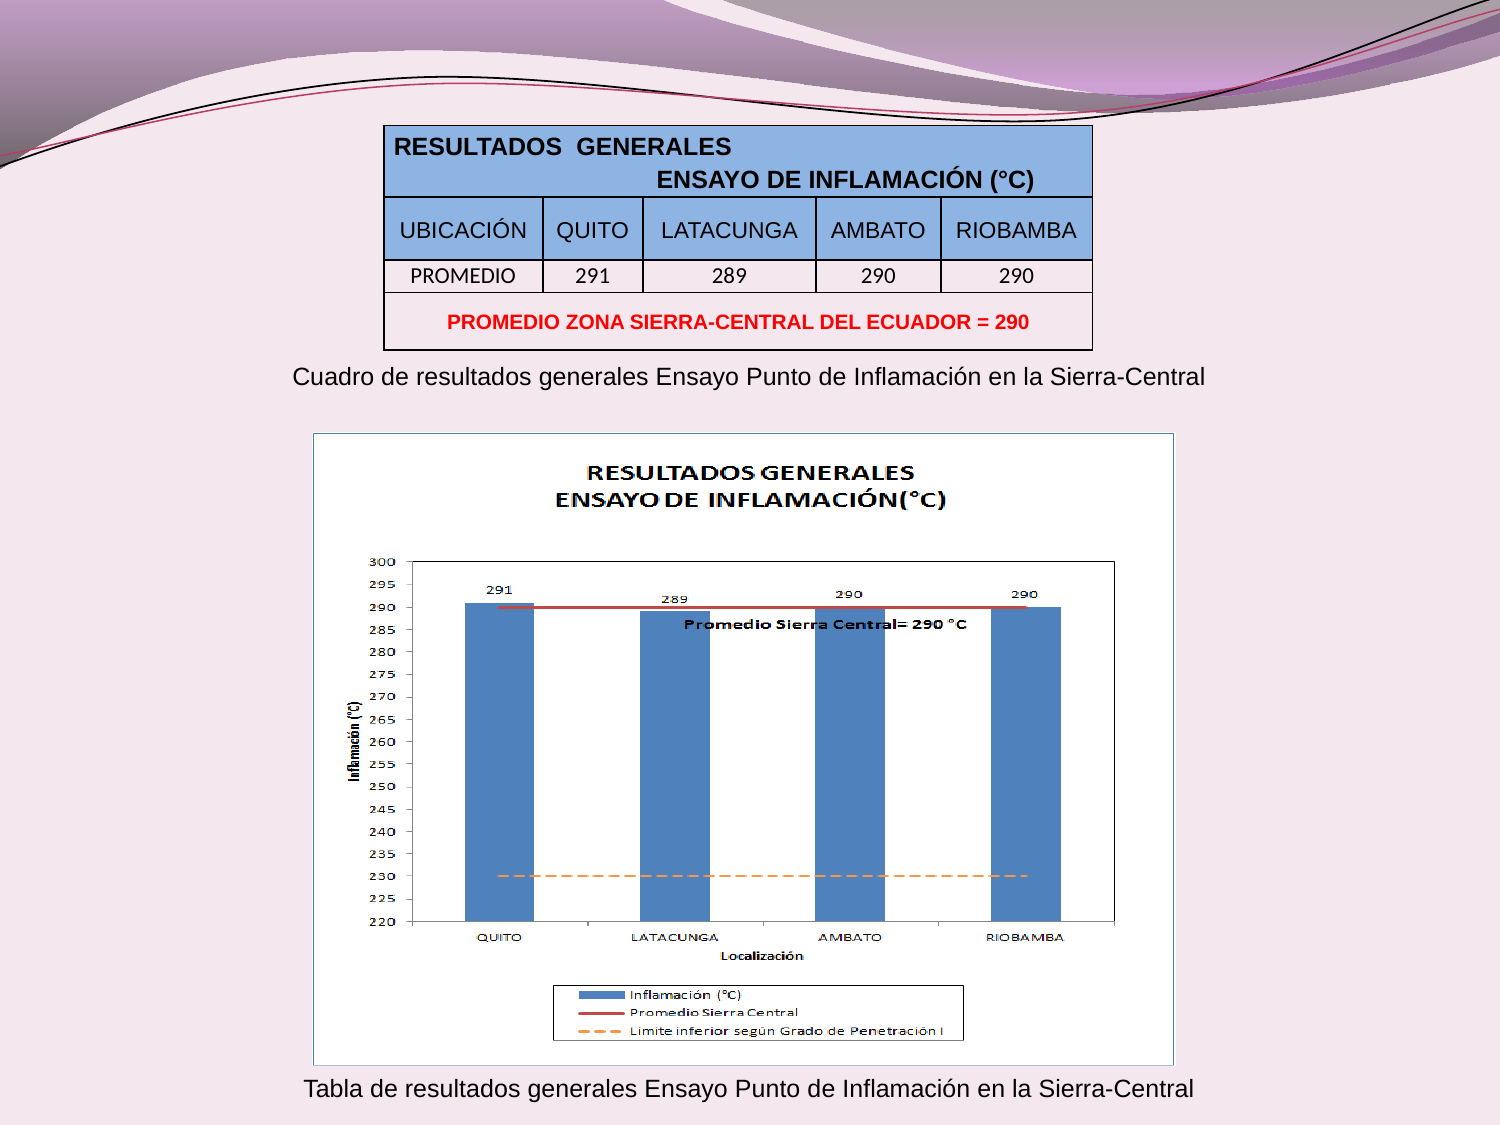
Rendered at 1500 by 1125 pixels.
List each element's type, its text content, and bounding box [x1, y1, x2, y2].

table_cell 290 [817, 261, 940, 292]
table_cell PROMEDIO ZONA SIERRA-CENTRAL DEL ECUADOR = 290 [385, 293, 1092, 349]
table_cell RIOBAMBA [942, 198, 1092, 259]
table_cell PROMEDIO [385, 261, 542, 292]
text_box Tabla de resultados generales Ensayo Punto de Inflamación en la Sierra-Central [288, 1064, 1212, 1110]
table_cell 291 [544, 261, 642, 292]
table_header RESULTADOS GENERALES ENSAYO DE INFLAMACIÓN (°C) [385, 126, 1092, 196]
picture [312, 432, 1176, 1066]
table_cell 289 [644, 261, 815, 292]
table_cell UBICACIÓN [385, 198, 542, 259]
table_cell 290 [942, 261, 1092, 292]
table_cell AMBATO [817, 198, 940, 259]
table_cell QUITO [544, 198, 642, 259]
table_cell LATACUNGA [644, 198, 815, 259]
text_box Cuadro de resultados generales Ensayo Punto de Inflamación en la Sierra-Central [277, 353, 1223, 398]
